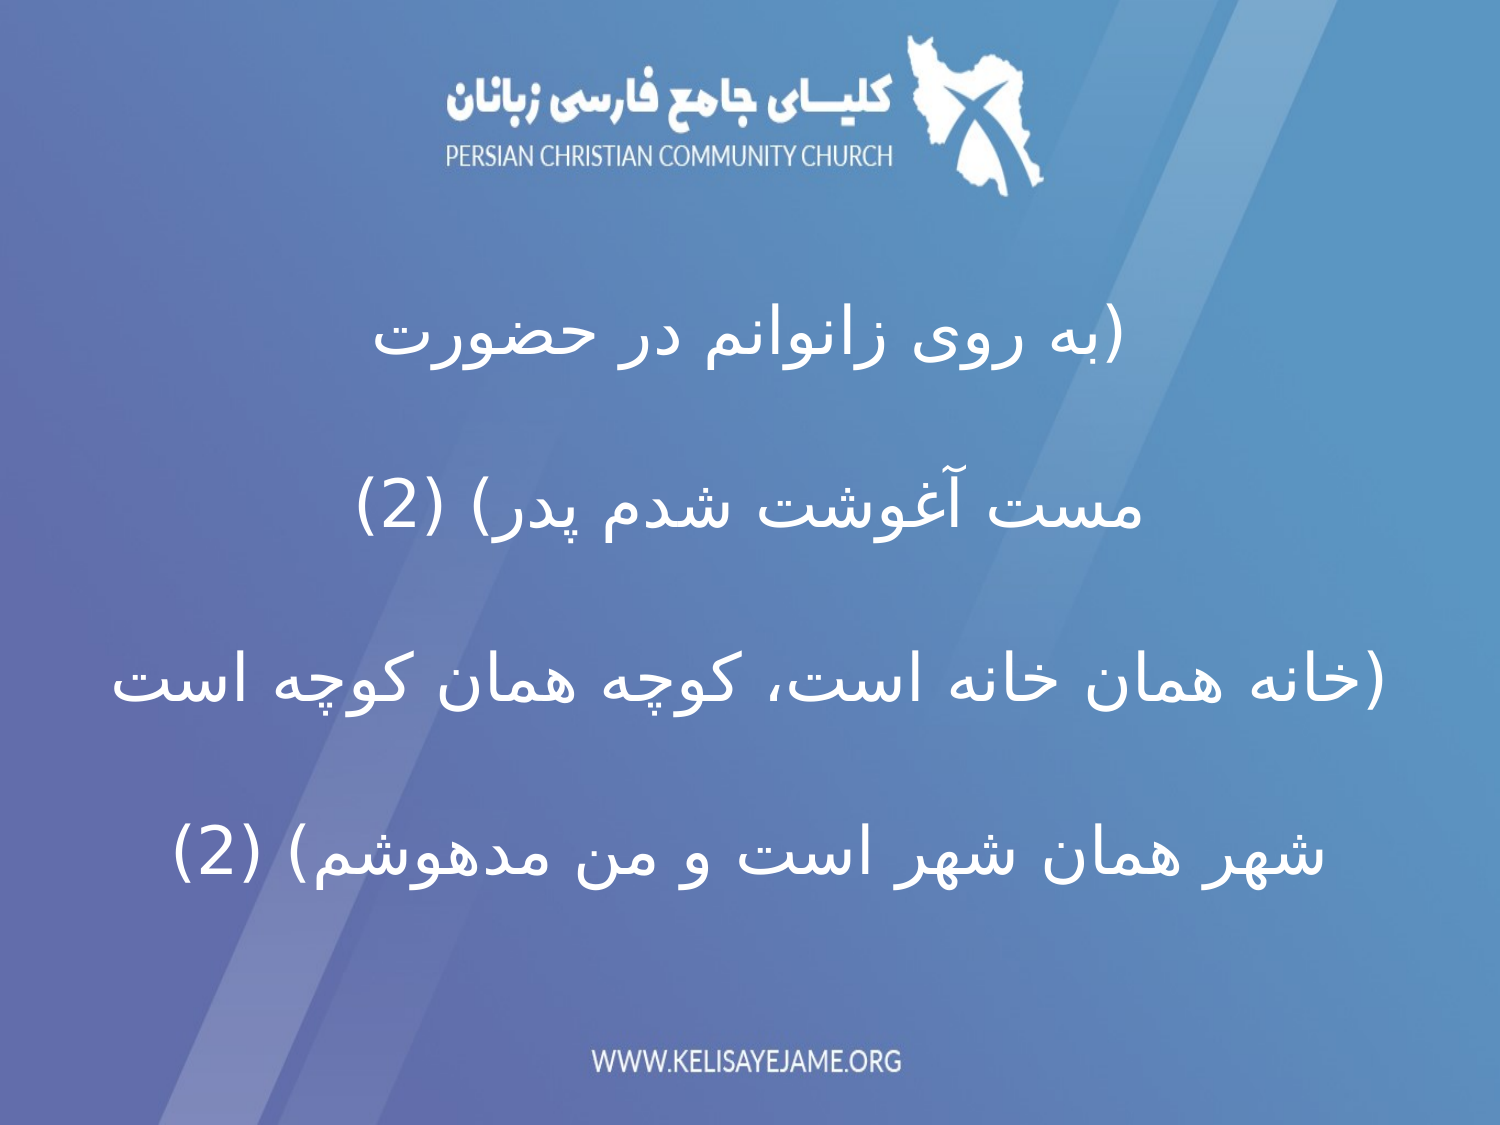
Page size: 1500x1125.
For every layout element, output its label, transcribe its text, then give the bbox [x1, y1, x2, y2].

picture [0, 1005, 1500, 1125]
picture [0, 0, 1500, 200]
list (به روی زانوانم در حضورت مست آغوشت شدم پدر) (2) (خانه همان خانه است، کوچه همان کوچه است شهر همان شهر است و من مدهوشم) (2) [0, 200, 1500, 1005]
